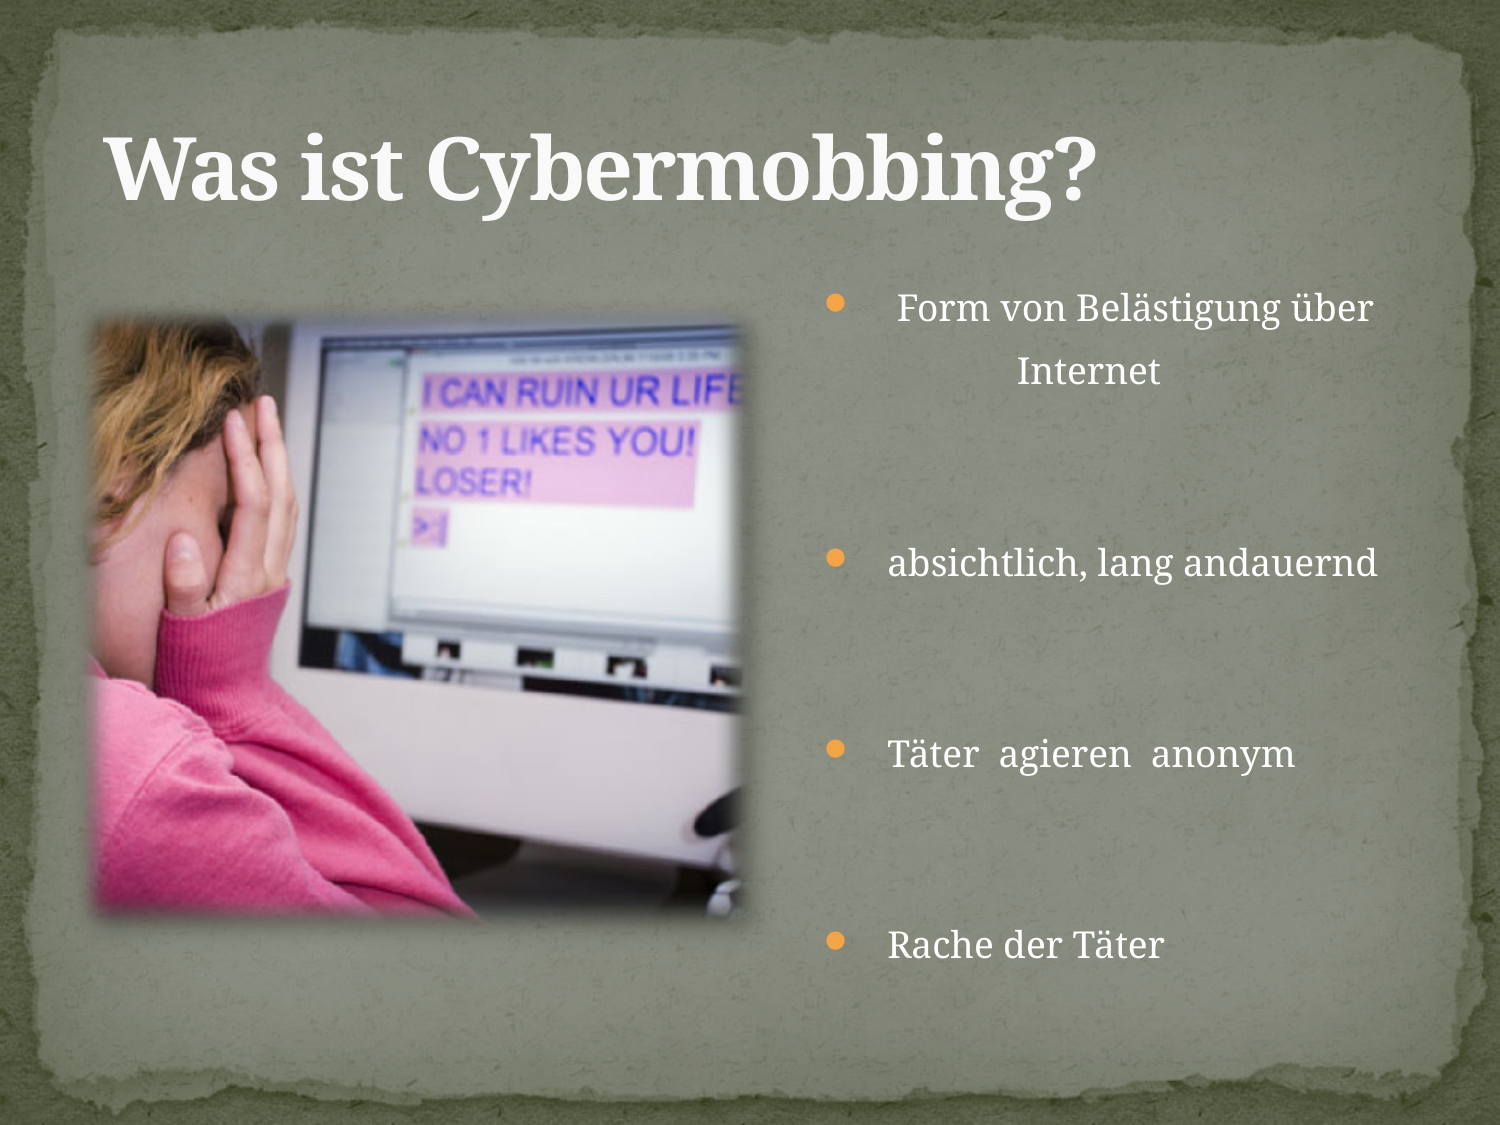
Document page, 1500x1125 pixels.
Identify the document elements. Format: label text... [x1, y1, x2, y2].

list Form von Belästigung über Internet absichtlich, lang andauernd Täter agieren anonym Rache der Täter [809, 262, 1459, 988]
picture [76, 304, 753, 929]
title Was ist Cybermobbing? [88, 74, 1425, 250]
